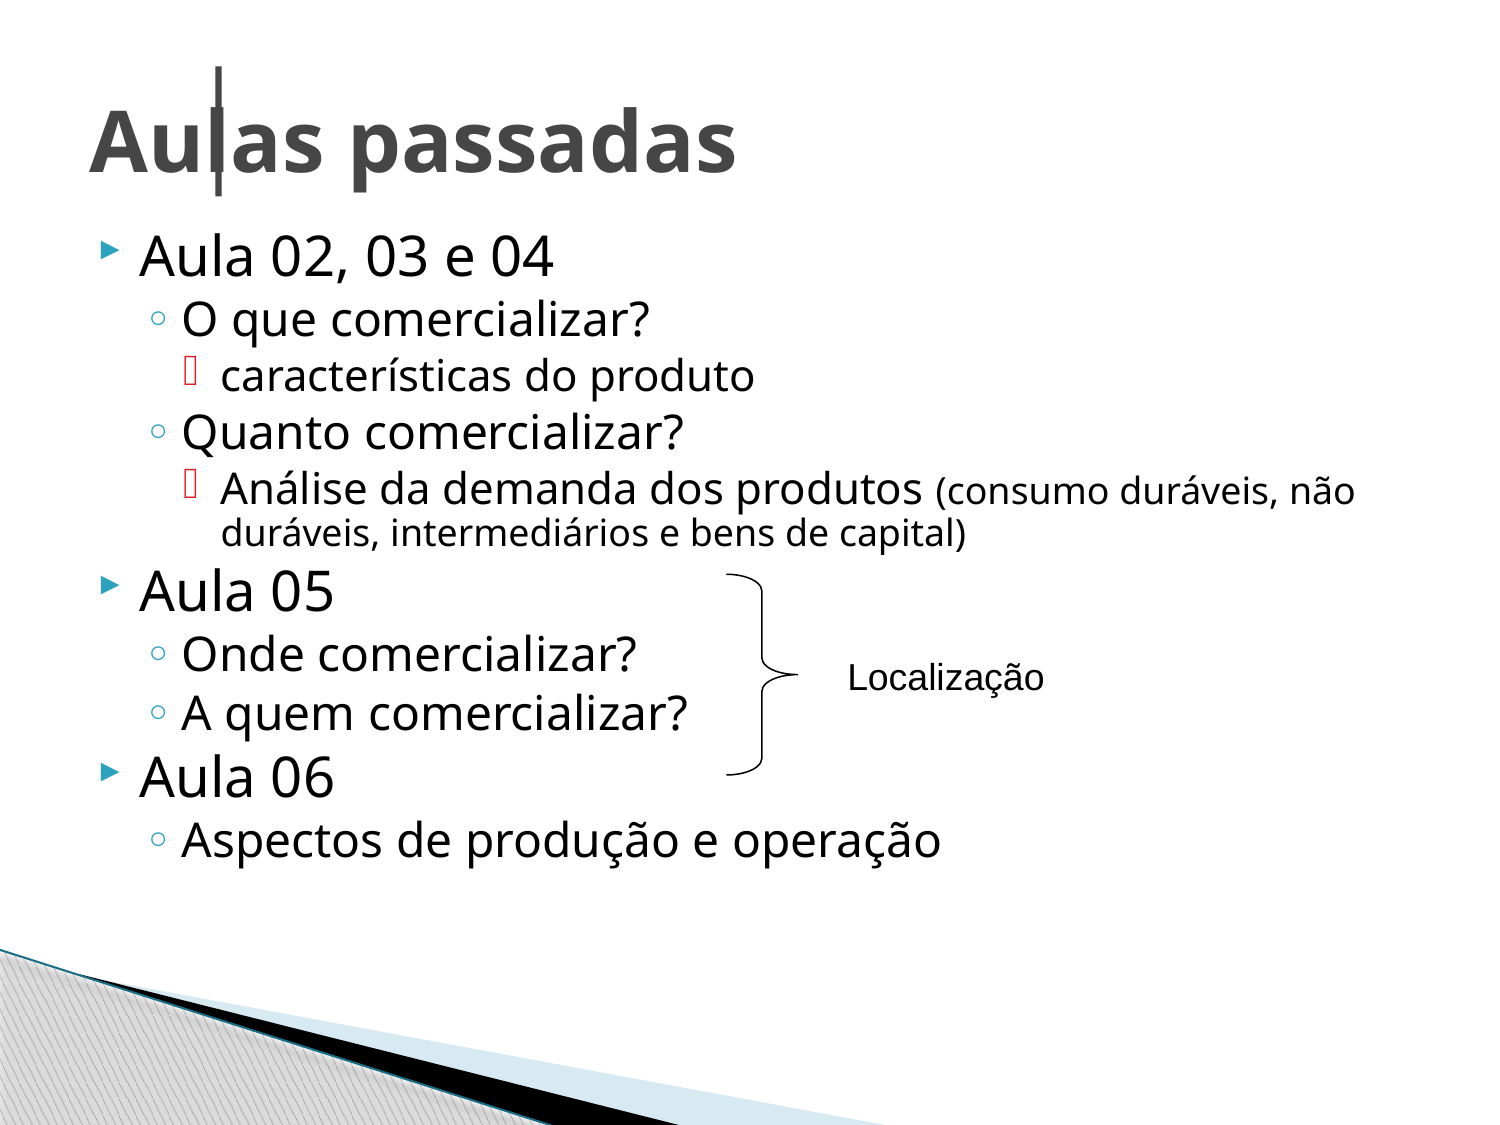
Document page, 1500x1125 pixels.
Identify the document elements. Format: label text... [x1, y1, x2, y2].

text_box Localização [832, 645, 1235, 705]
text_box [726, 574, 798, 775]
title Aulas passadas [75, 45, 1425, 233]
list Aula 02, 03 e 04 O que comercializar? características do produto Quanto comercializar? Análise da demanda dos produtos (consumo duráveis, não duráveis, intermediários e bens de capital) Aula 05 Onde comercializar? A quem comercializar? Aula 06 Aspectos de produção e operação [64, 220, 1428, 1047]
